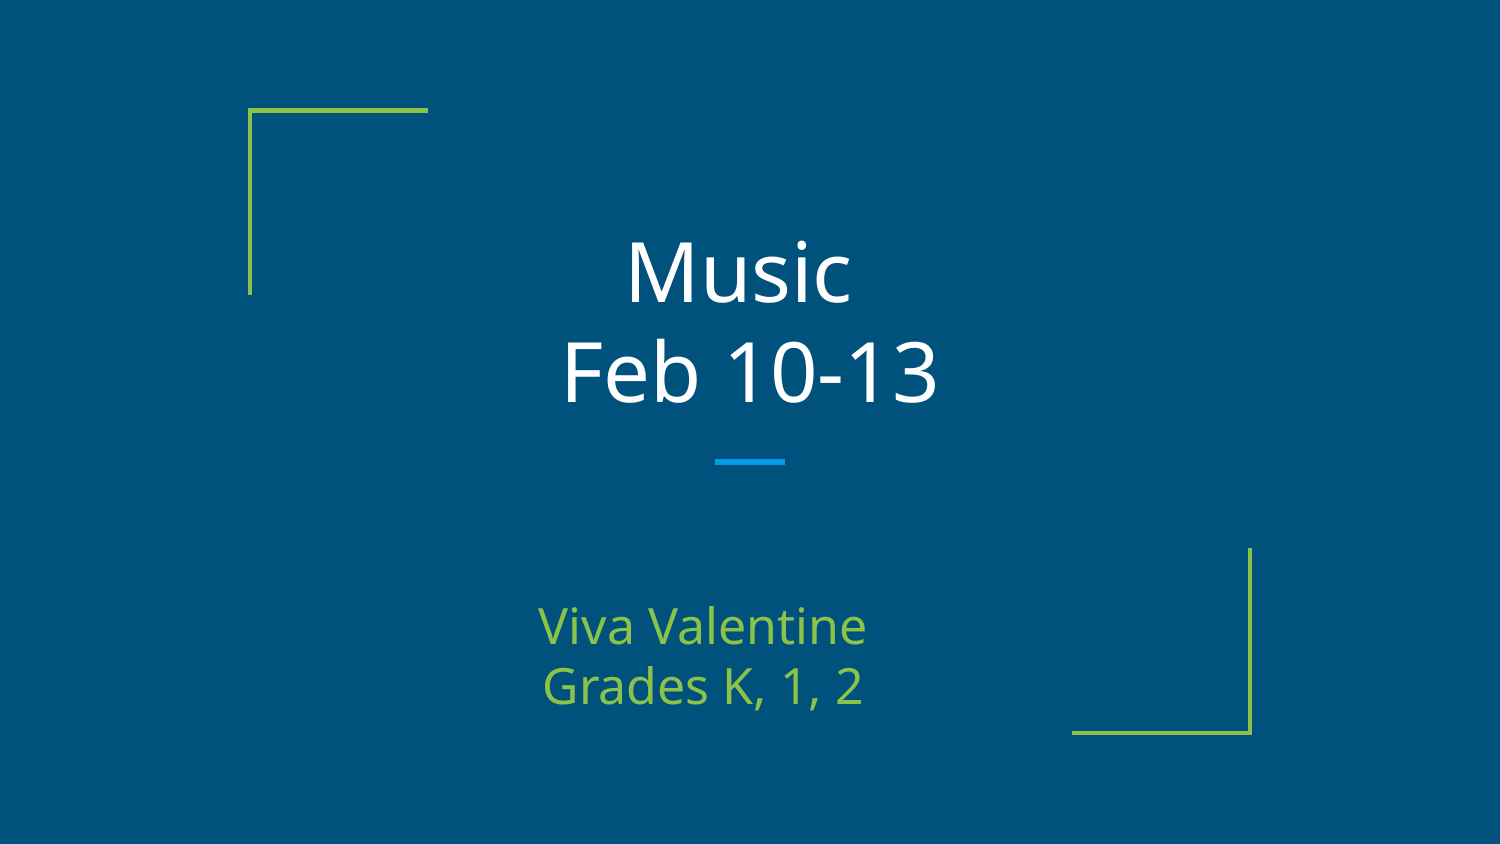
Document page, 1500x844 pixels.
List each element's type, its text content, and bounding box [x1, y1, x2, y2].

subtitle Viva Valentine Grades K, 1, 2 [229, 519, 1178, 759]
title Music Feb 10-13 [275, 195, 1225, 435]
